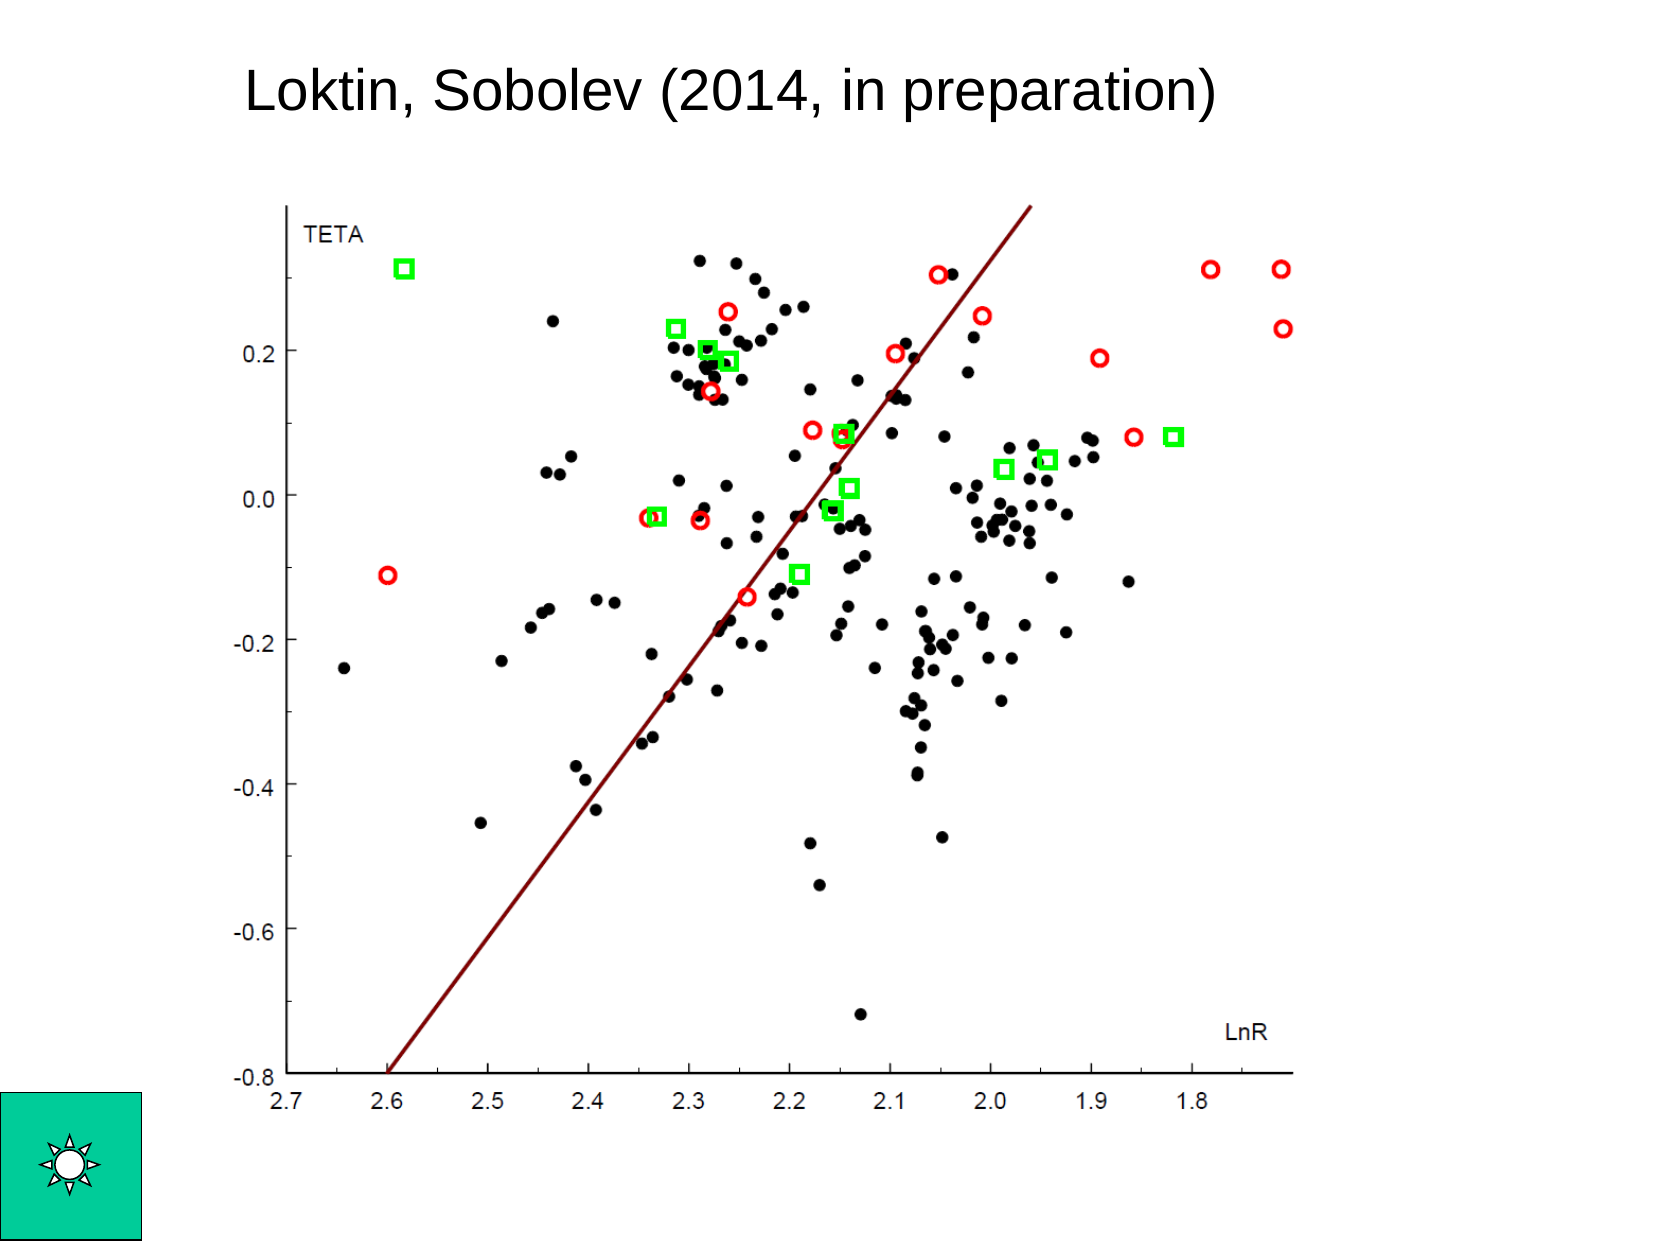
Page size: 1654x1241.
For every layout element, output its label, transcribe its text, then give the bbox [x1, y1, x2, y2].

text_box [54, 1149, 85, 1180]
text_box [87, 1160, 100, 1169]
text_box [0, 1092, 142, 1240]
picture [224, 182, 1324, 1127]
text_box [79, 1174, 91, 1186]
text_box [48, 1174, 61, 1186]
text_box [65, 1135, 74, 1148]
text_box [40, 1160, 52, 1169]
text_box [79, 1143, 91, 1156]
text_box Loktin, Sobolev (2014, in preparation) [229, 44, 1234, 130]
text_box [65, 1182, 74, 1195]
text_box [48, 1143, 61, 1156]
